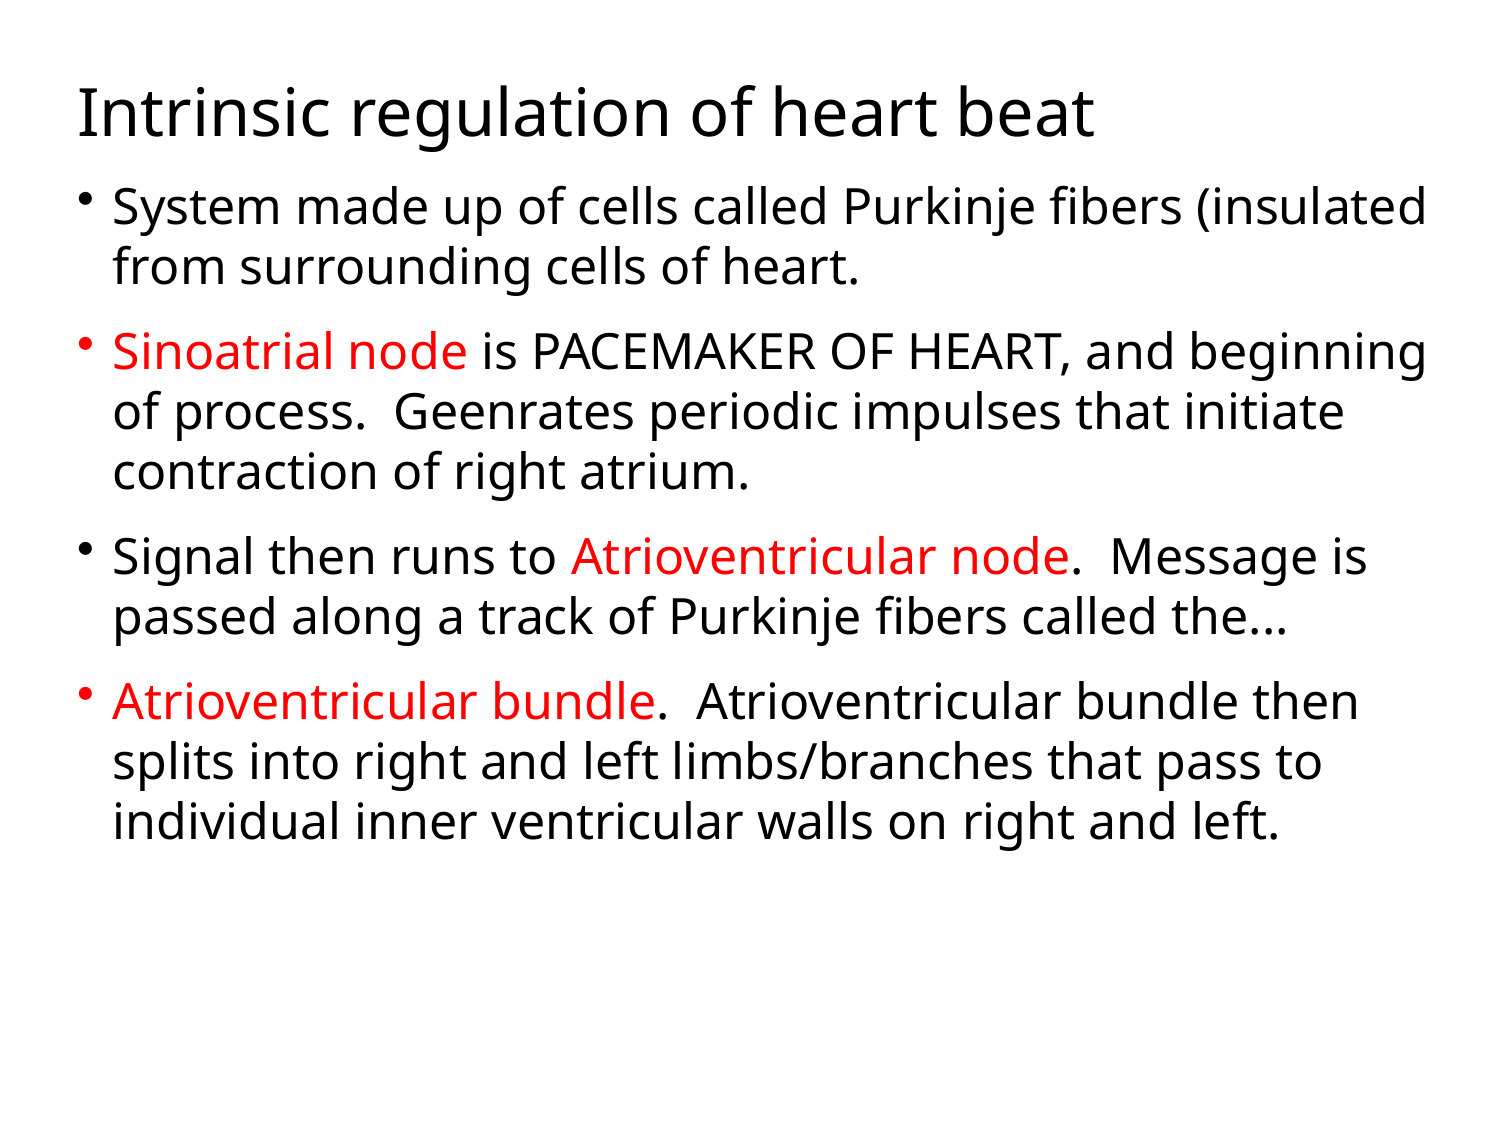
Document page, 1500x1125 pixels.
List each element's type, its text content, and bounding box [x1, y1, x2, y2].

text_box Intrinsic regulation of heart beat System made up of cells called Purkinje fibers (insulated from surrounding cells of heart. Sinoatrial node is PACEMAKER OF HEART, and beginning of process. Geenrates periodic impulses that initiate contraction of right atrium. Signal then runs to Atrioventricular node. Message is passed along a track of Purkinje fibers called the... Atrioventricular bundle. Atrioventricular bundle then splits into right and left limbs/branches that pass to individual inner ventricular walls on right and left. [62, 62, 1475, 1013]
